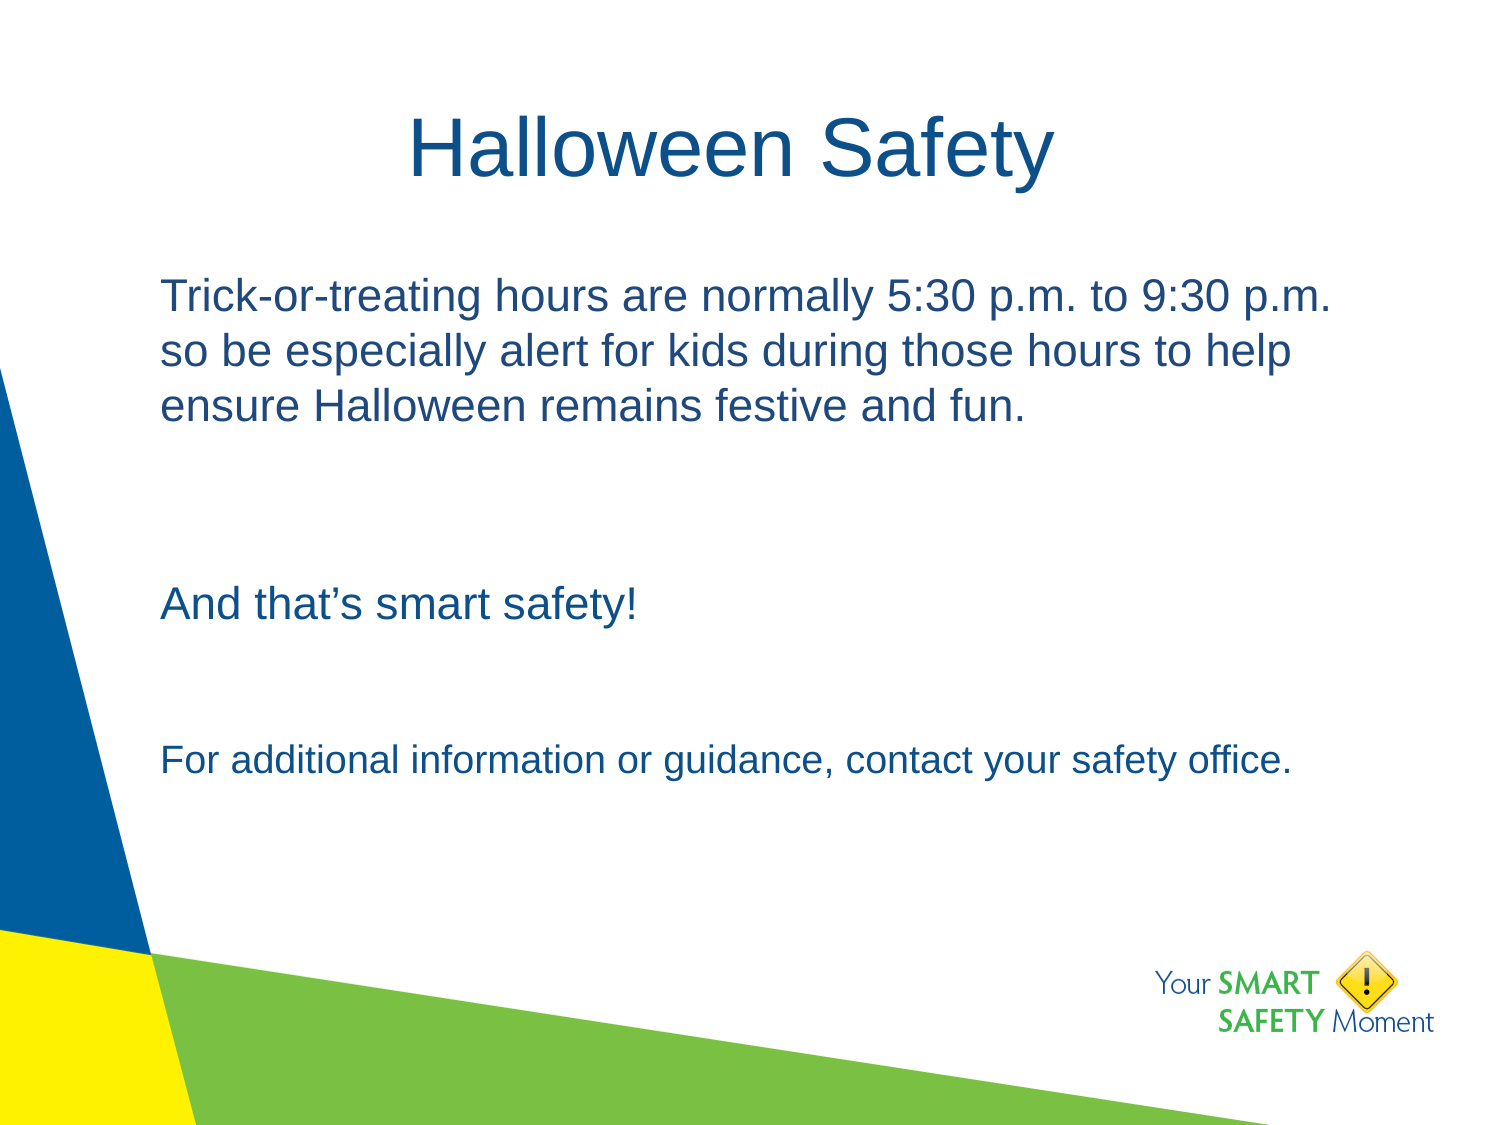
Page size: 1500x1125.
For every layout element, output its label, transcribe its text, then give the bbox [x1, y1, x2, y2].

picture [0, 0, 1500, 1125]
title Halloween Safety [18, 85, 1445, 201]
list Trick-or-treating hours are normally 5:30 p.m. to 9:30 p.m. so be especially alert for kids during those hours to help ensure Halloween remains festive and fun. And that’s smart safety! For additional information or guidance, contact your safety office. [145, 173, 1363, 902]
